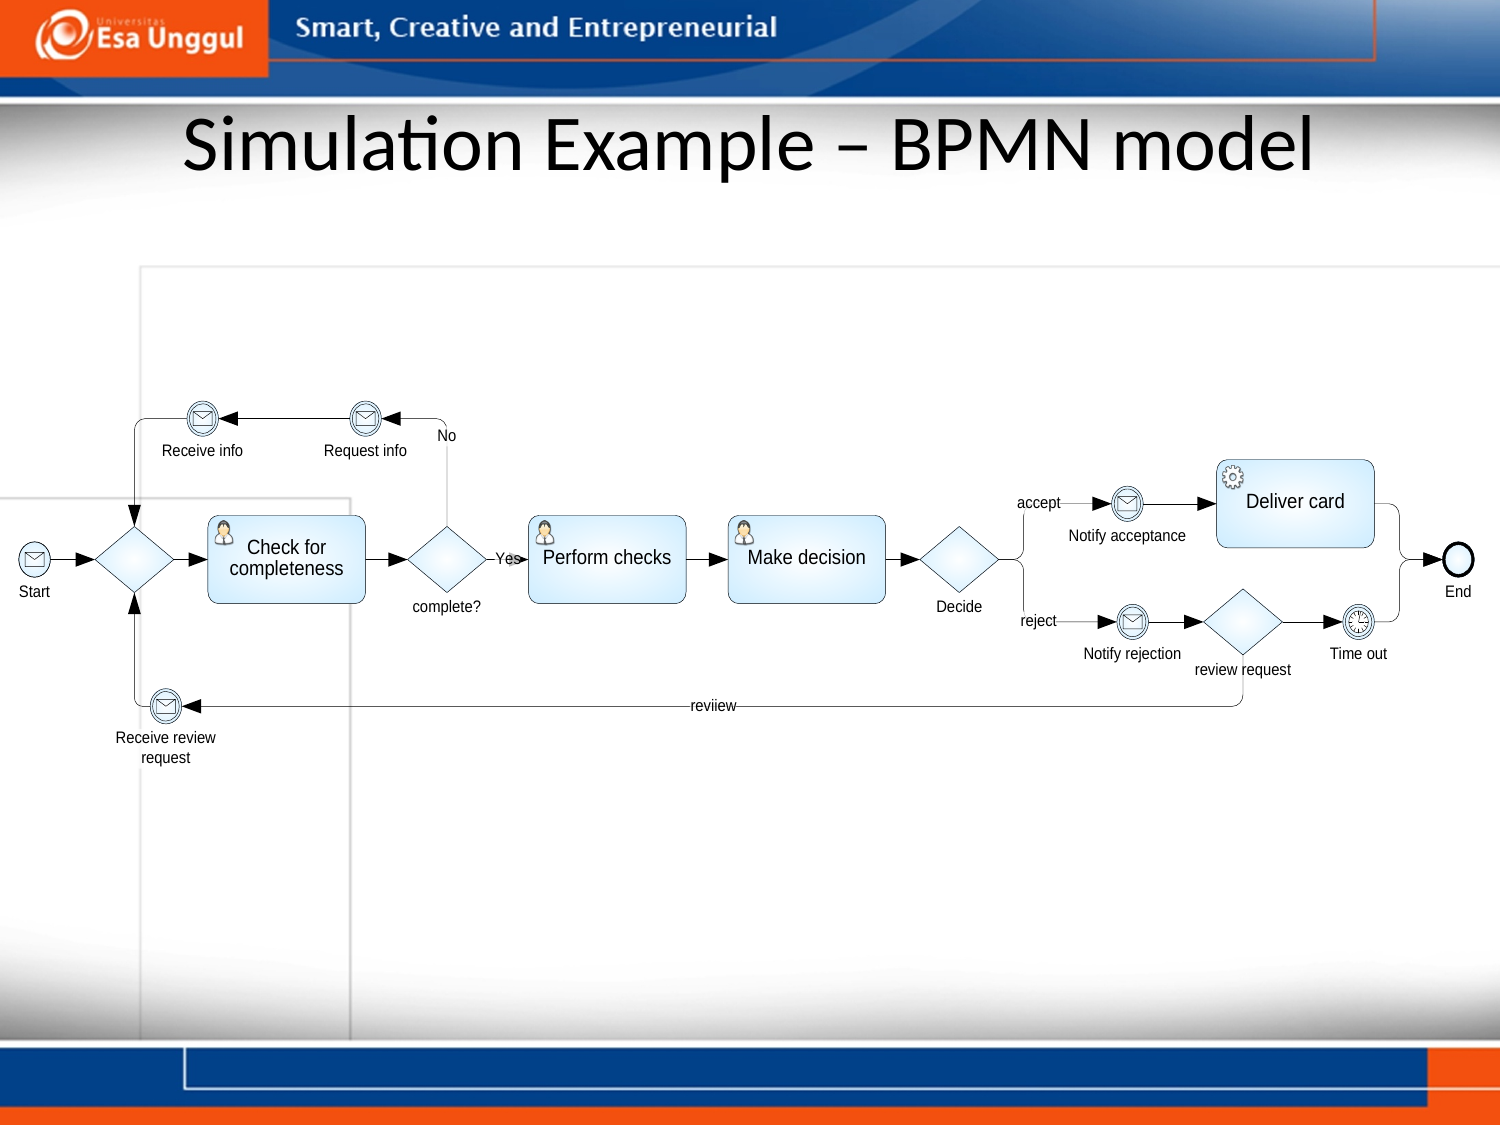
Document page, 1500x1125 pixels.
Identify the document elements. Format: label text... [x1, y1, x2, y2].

picture [0, 0, 1500, 1125]
title Simulation Example – BPMN model [75, 45, 1425, 233]
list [15, 398, 1477, 772]
